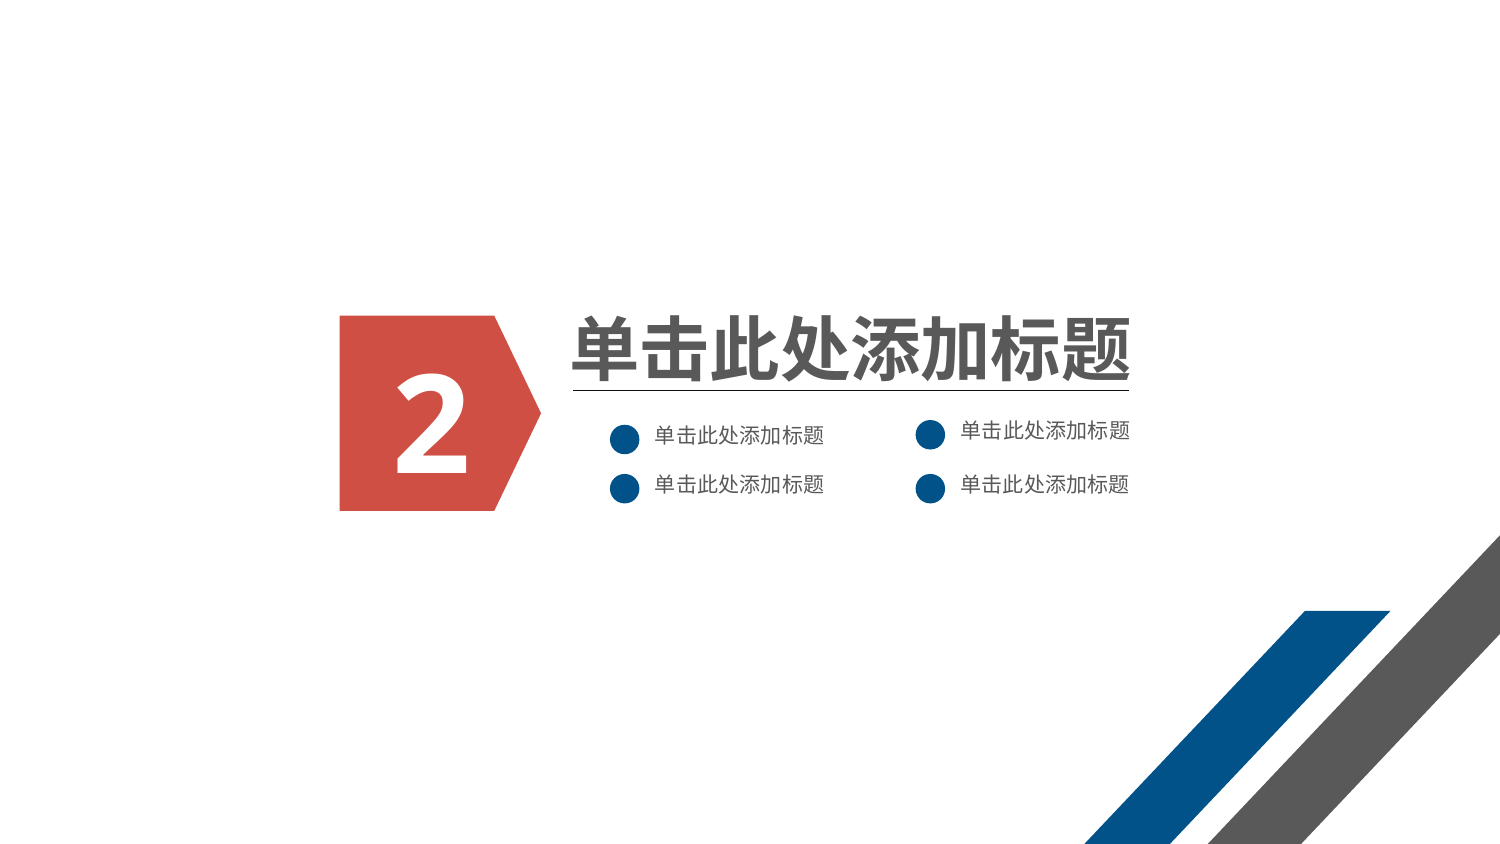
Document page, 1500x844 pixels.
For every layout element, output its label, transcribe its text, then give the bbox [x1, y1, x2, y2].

text_box 2 [378, 329, 487, 509]
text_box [609, 414, 894, 456]
text_box [1081, 608, 1393, 844]
text_box 单击此处添加标题 [554, 297, 1227, 398]
text_box [337, 313, 543, 513]
text_box [1204, 532, 1500, 844]
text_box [915, 463, 1248, 506]
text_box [915, 409, 1221, 452]
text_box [609, 463, 914, 506]
